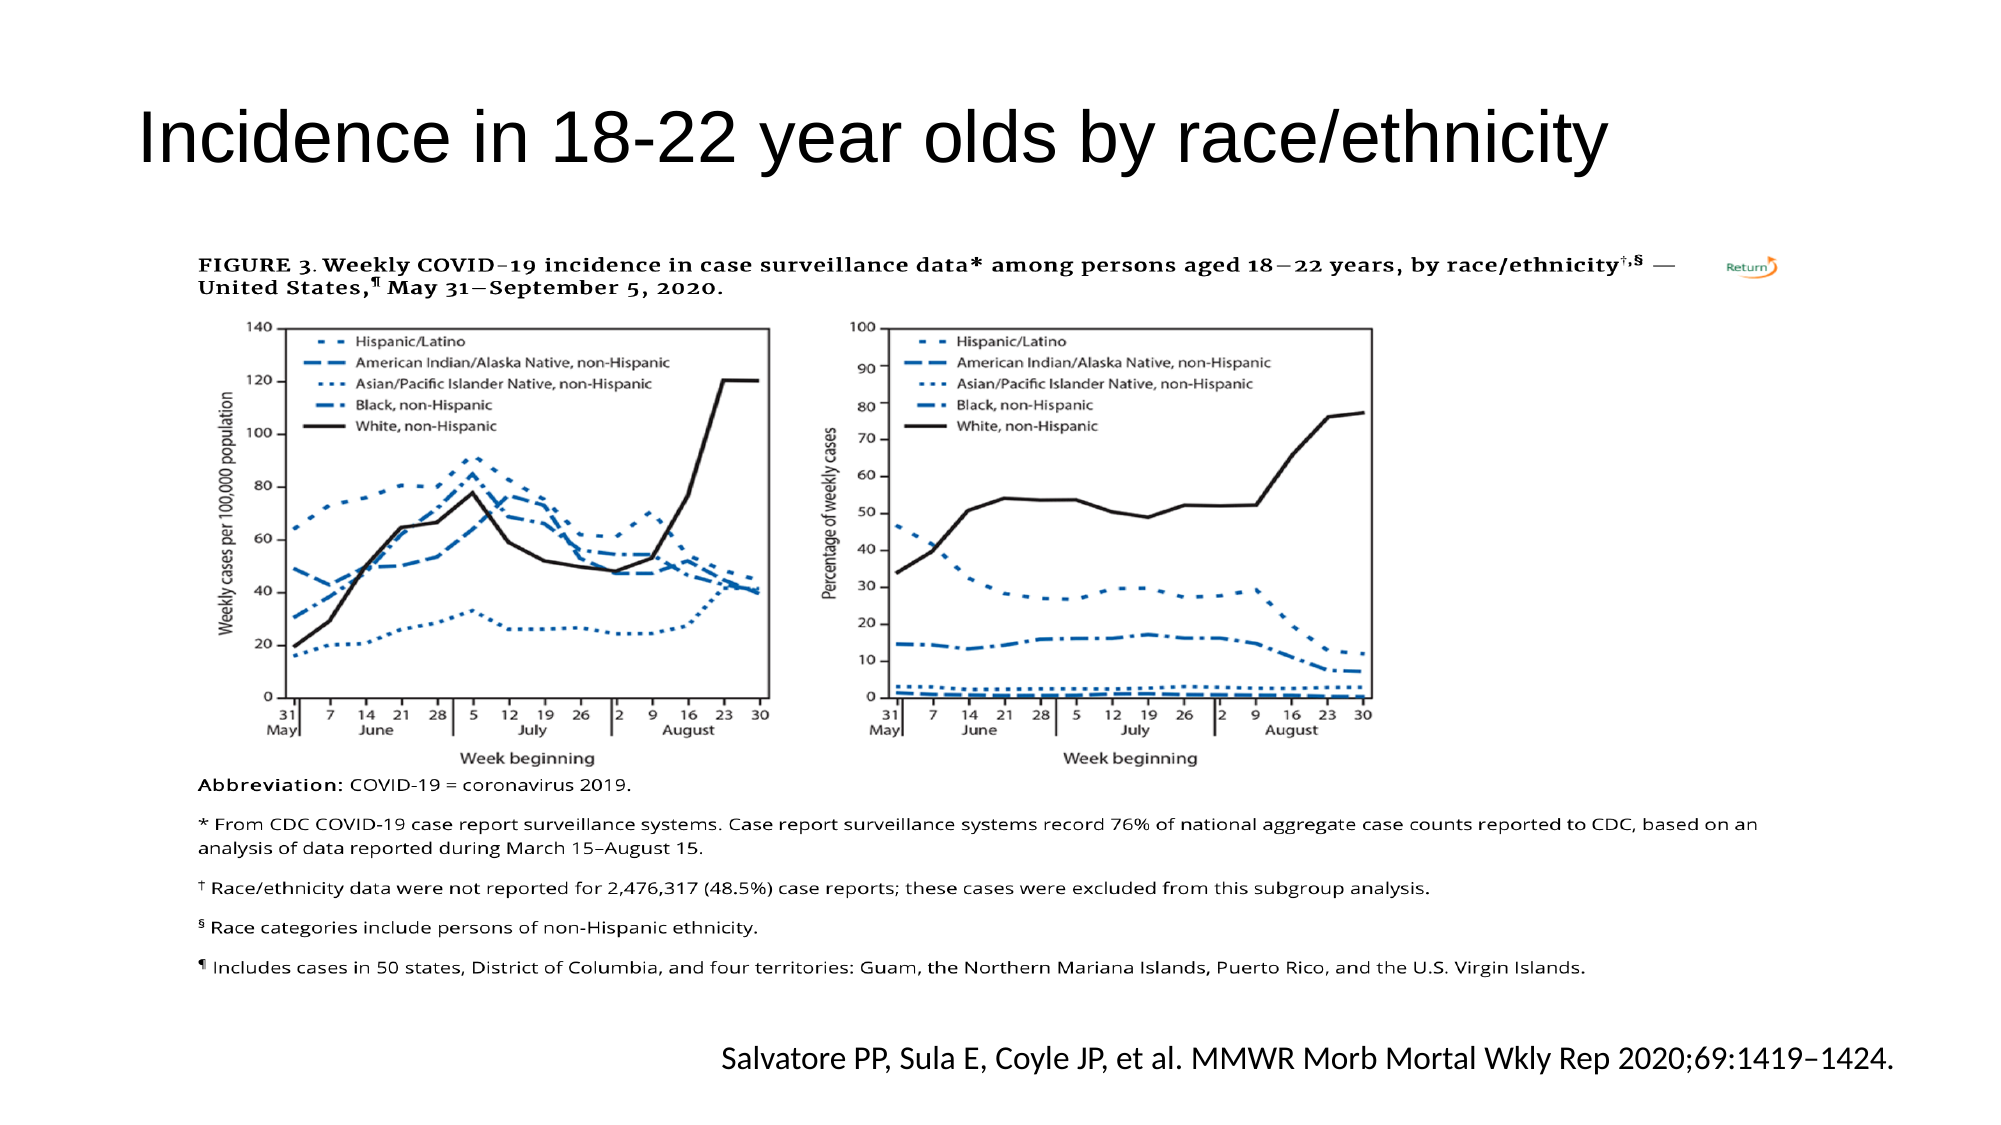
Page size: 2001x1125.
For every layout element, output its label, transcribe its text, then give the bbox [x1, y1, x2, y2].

text_box Salvatore PP, Sula E, Coyle JP, et al. MMWR Morb Mortal Wkly Rep 2020;69:1419–1424. [706, 1029, 2000, 1124]
title Incidence in 18-22 year olds by race/ethnicity [122, 67, 1929, 210]
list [180, 245, 1784, 987]
